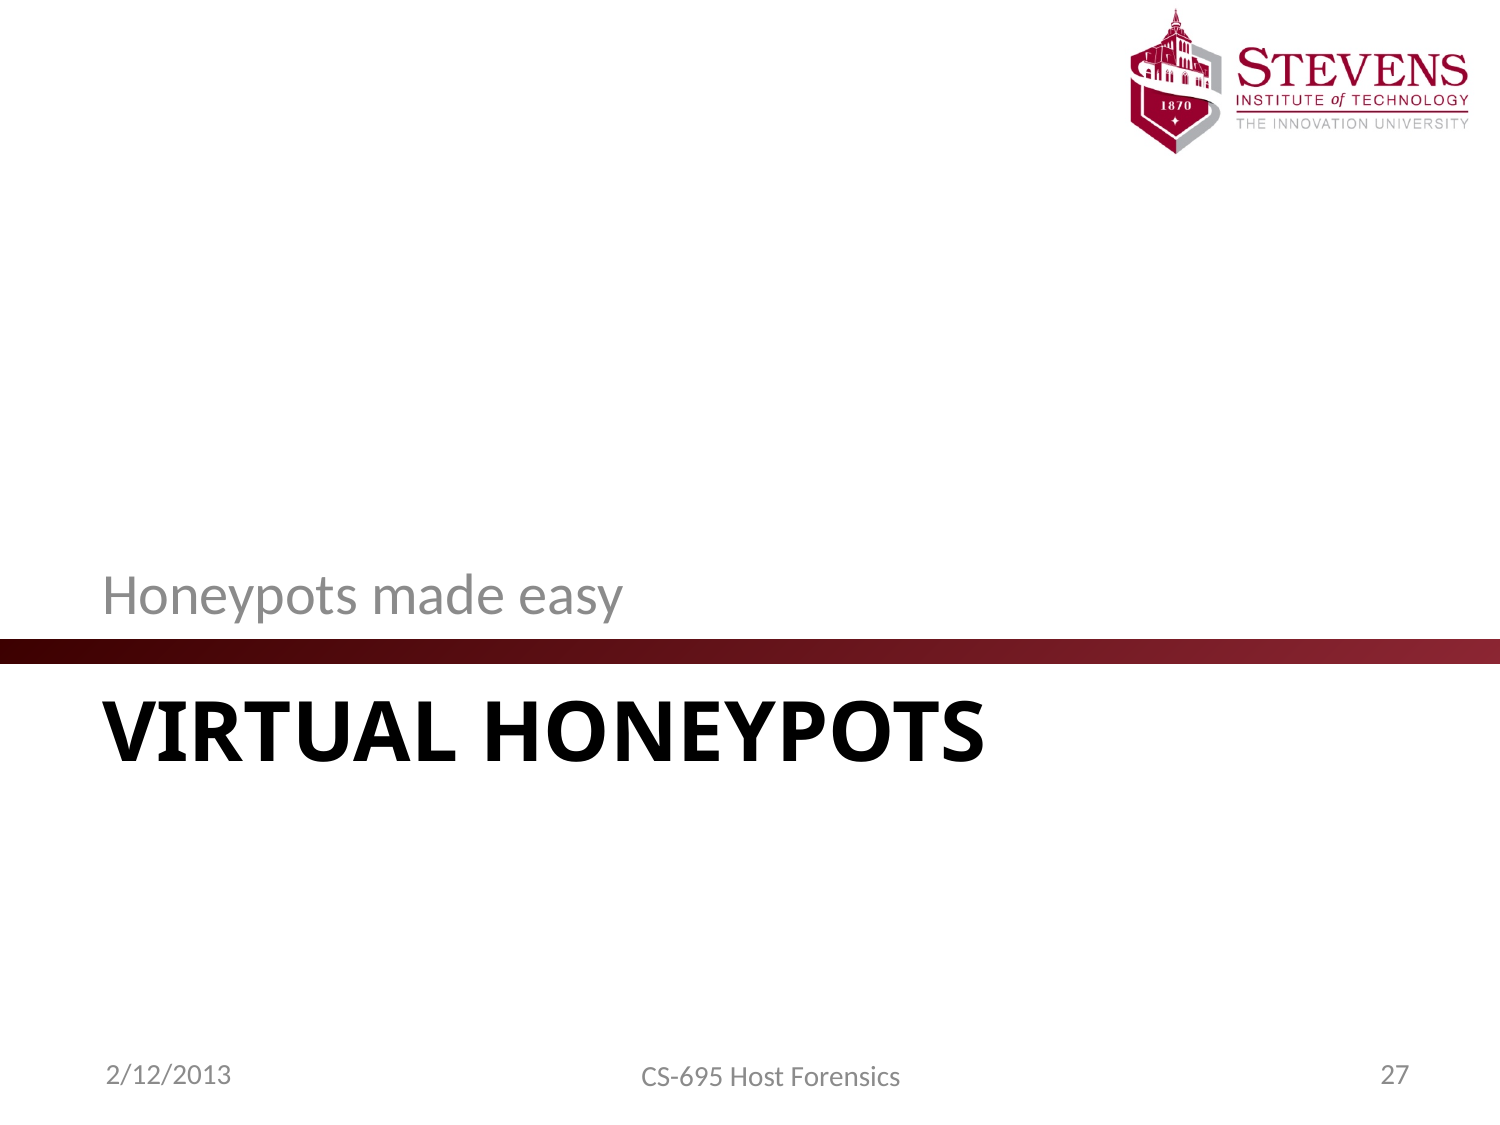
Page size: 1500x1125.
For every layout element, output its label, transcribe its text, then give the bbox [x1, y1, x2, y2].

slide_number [90, 1042, 366, 1103]
picture [1115, 0, 1475, 163]
list Honeypots made easy [87, 387, 1426, 634]
title Virtual Honeypots [87, 670, 1426, 963]
slide_number 27 [1149, 1042, 1425, 1103]
footer CS-695 Host Forensics [584, 1044, 958, 1105]
